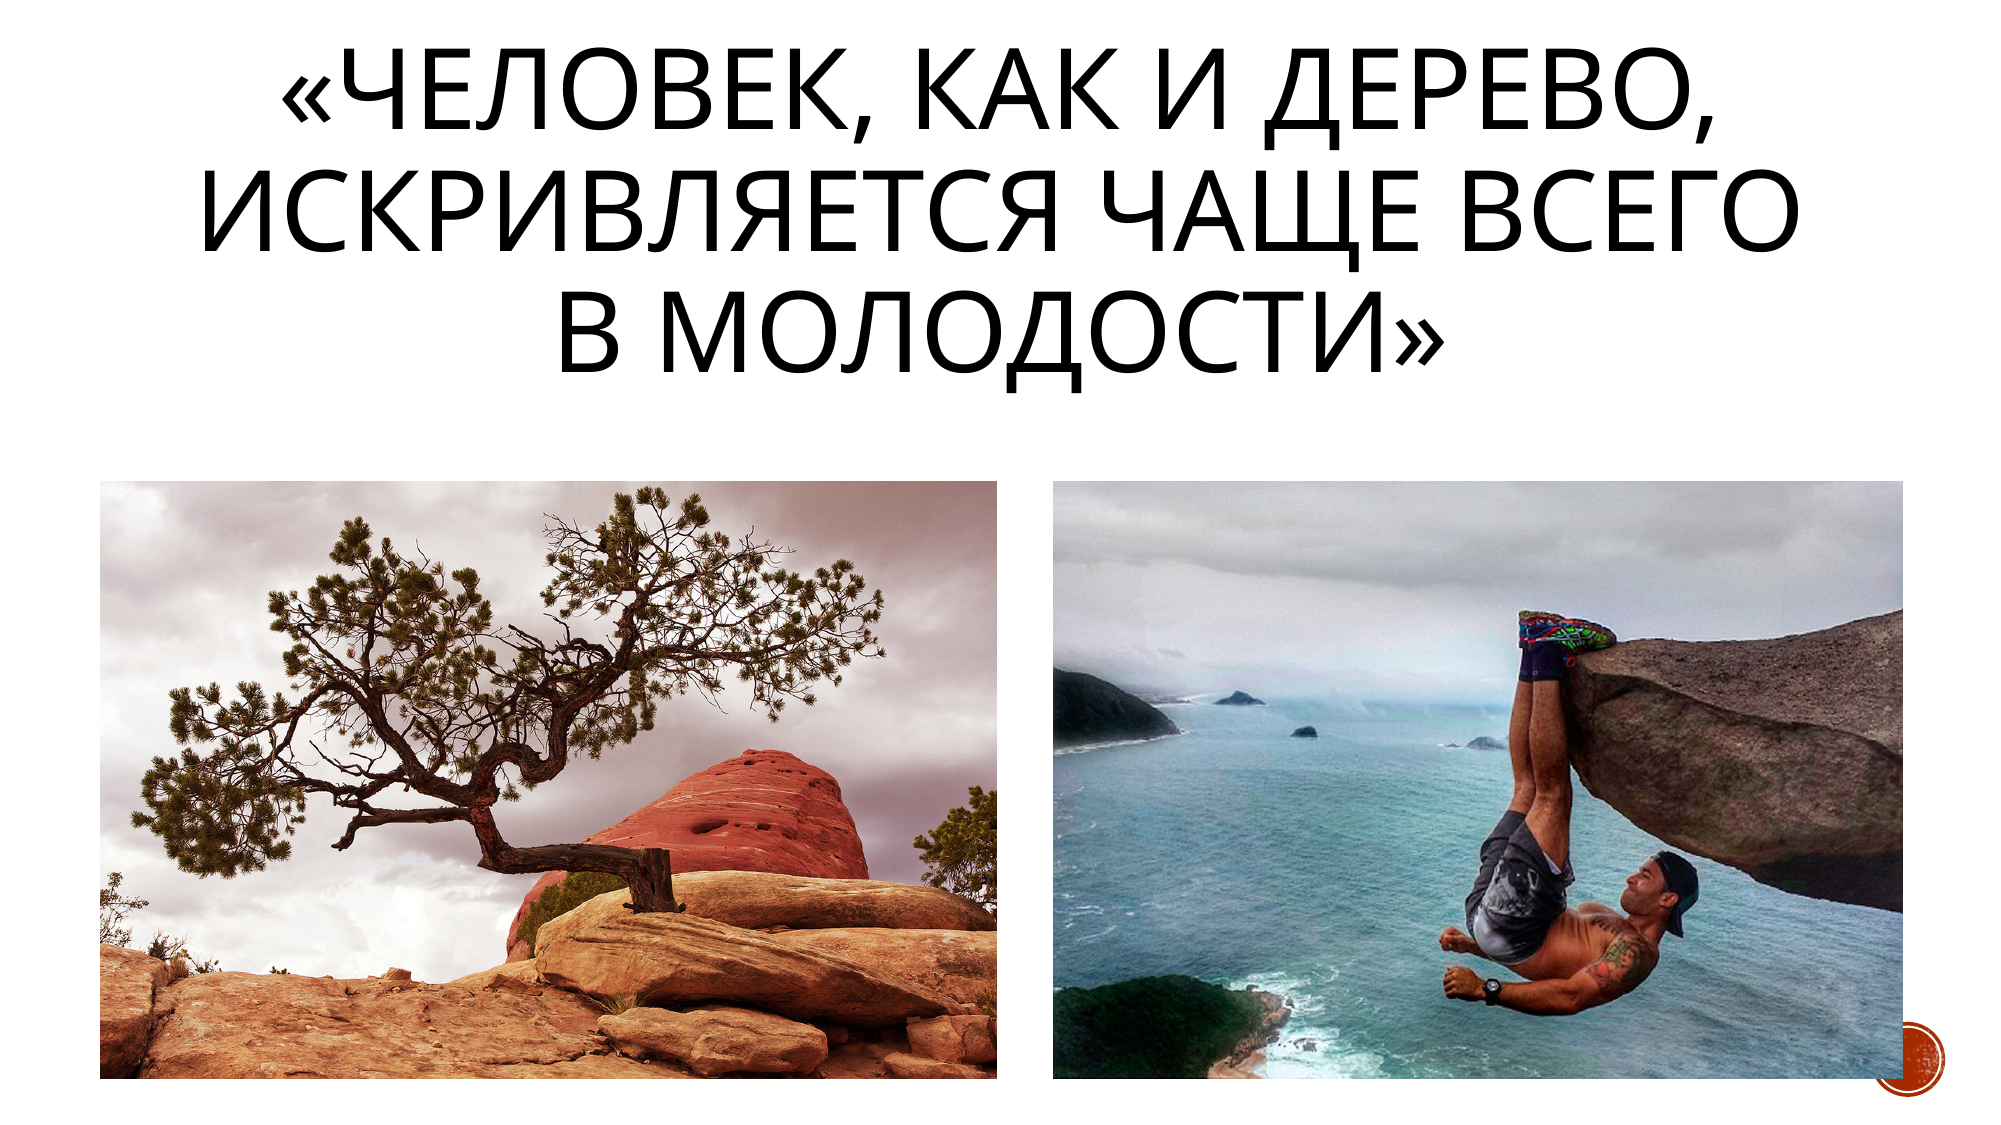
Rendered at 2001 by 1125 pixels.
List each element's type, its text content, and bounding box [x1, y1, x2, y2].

title «Человек, как и дерево, искривляется чаще всего в молодости» [175, 14, 1826, 416]
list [101, 482, 997, 1079]
picture [1053, 481, 1903, 1079]
